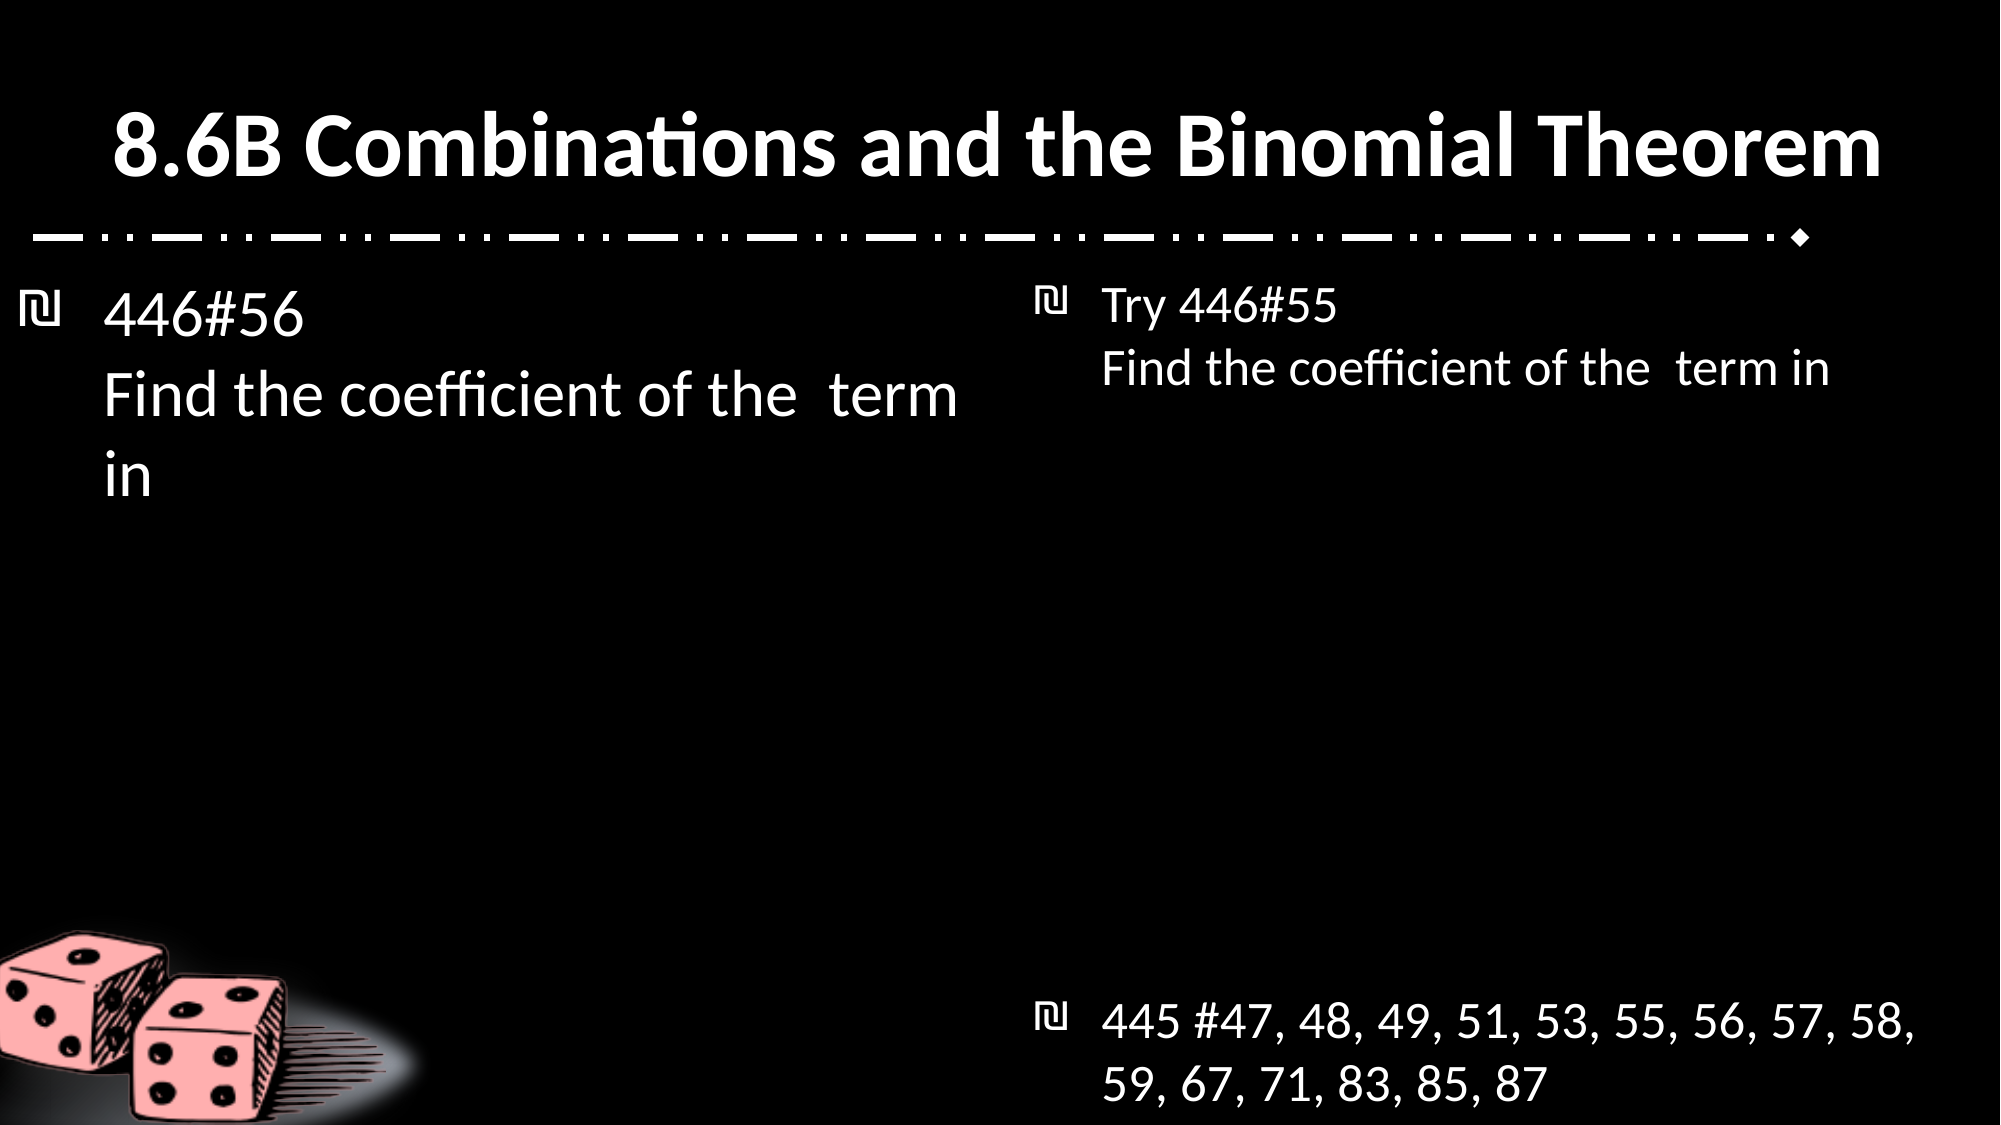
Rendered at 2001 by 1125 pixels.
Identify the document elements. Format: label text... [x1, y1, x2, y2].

title 8.6B Combinations and the Binomial Theorem [0, 45, 2000, 233]
